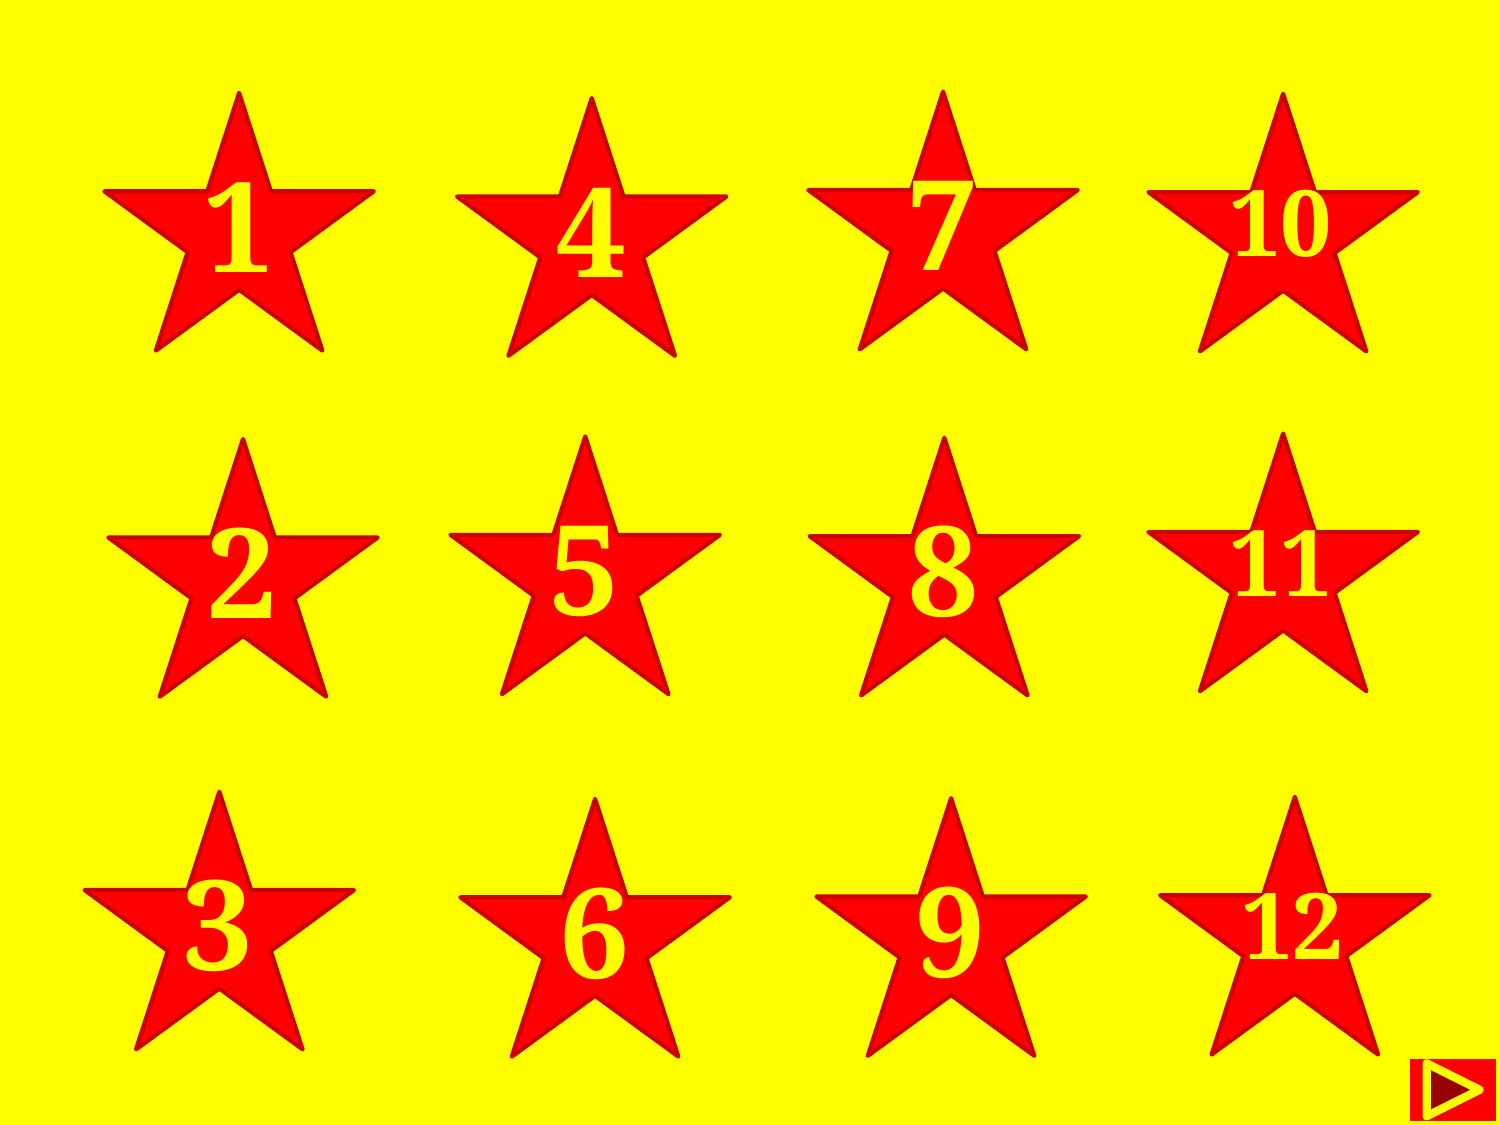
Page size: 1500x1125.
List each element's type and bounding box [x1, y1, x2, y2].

text_box [816, 797, 1087, 1057]
text_box [460, 798, 731, 1057]
text_box [1148, 433, 1419, 692]
text_box [809, 437, 1080, 696]
text_box [450, 436, 721, 695]
text_box [1148, 93, 1419, 352]
text_box [107, 438, 378, 698]
text_box [1159, 796, 1430, 1055]
text_box [456, 97, 727, 357]
text_box [1404, 1053, 1500, 1125]
text_box [104, 92, 375, 351]
text_box [84, 791, 355, 1050]
text_box [808, 91, 1079, 350]
